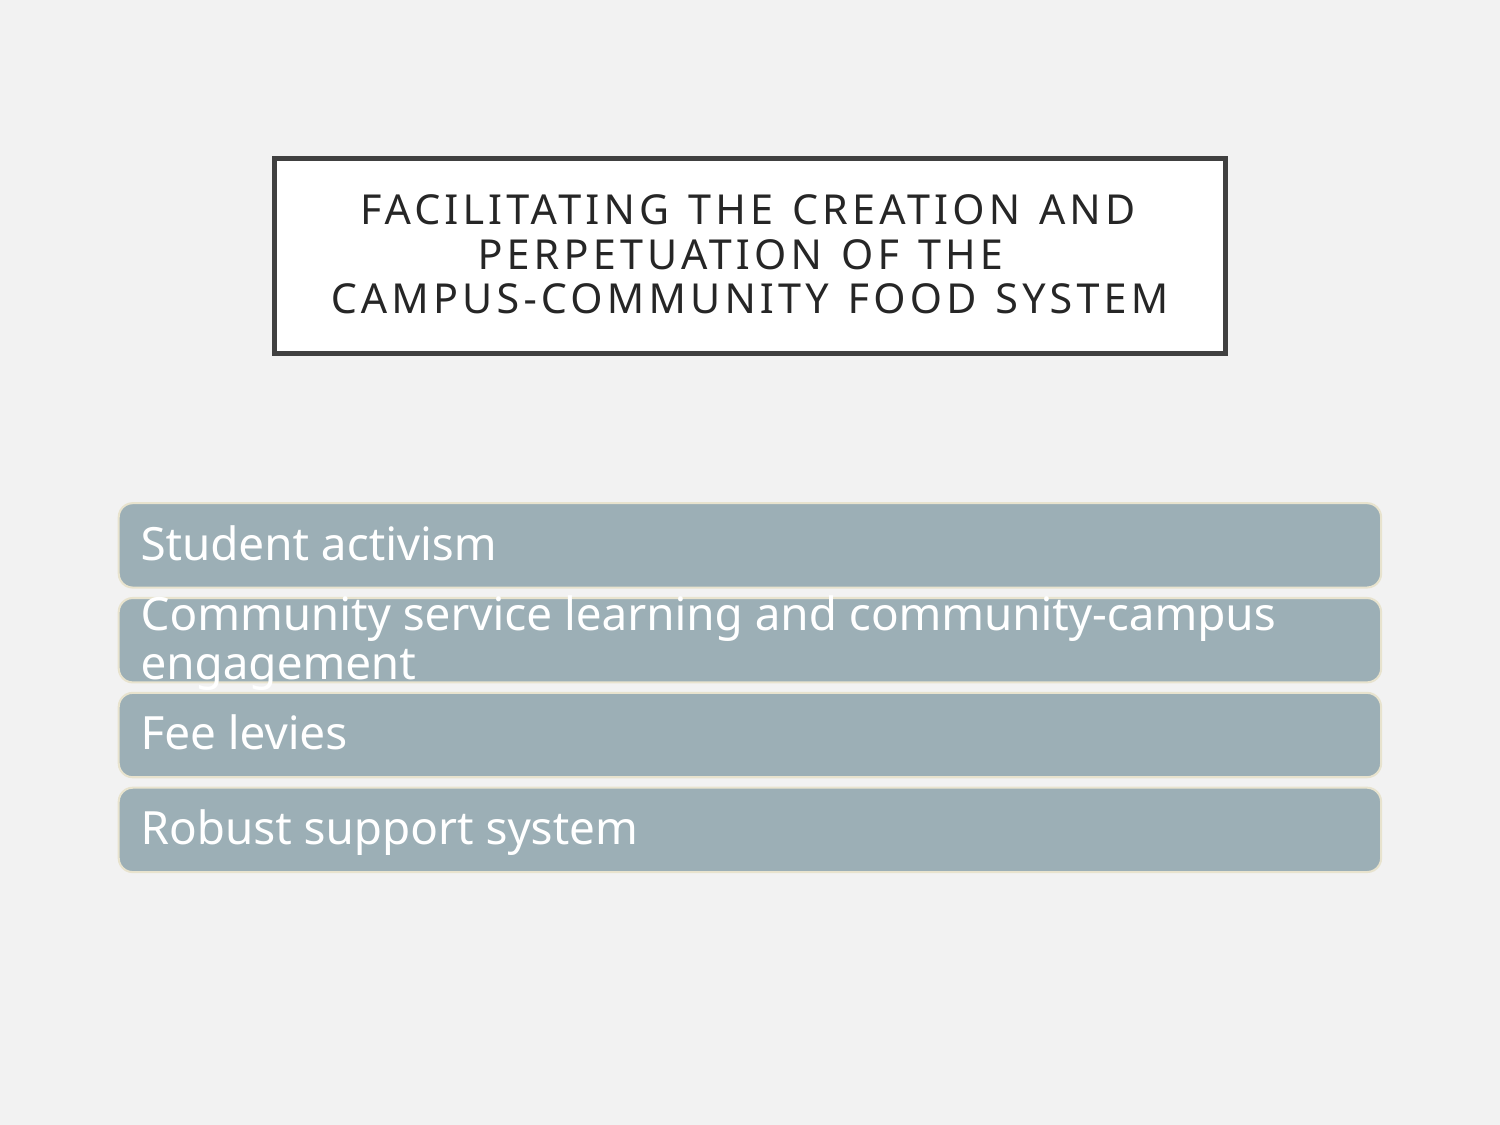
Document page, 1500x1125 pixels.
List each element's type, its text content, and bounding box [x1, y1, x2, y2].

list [118, 432, 1382, 943]
title Facilitating the Creation and Perpetuation of the Campus-Community Food System [272, 156, 1228, 356]
